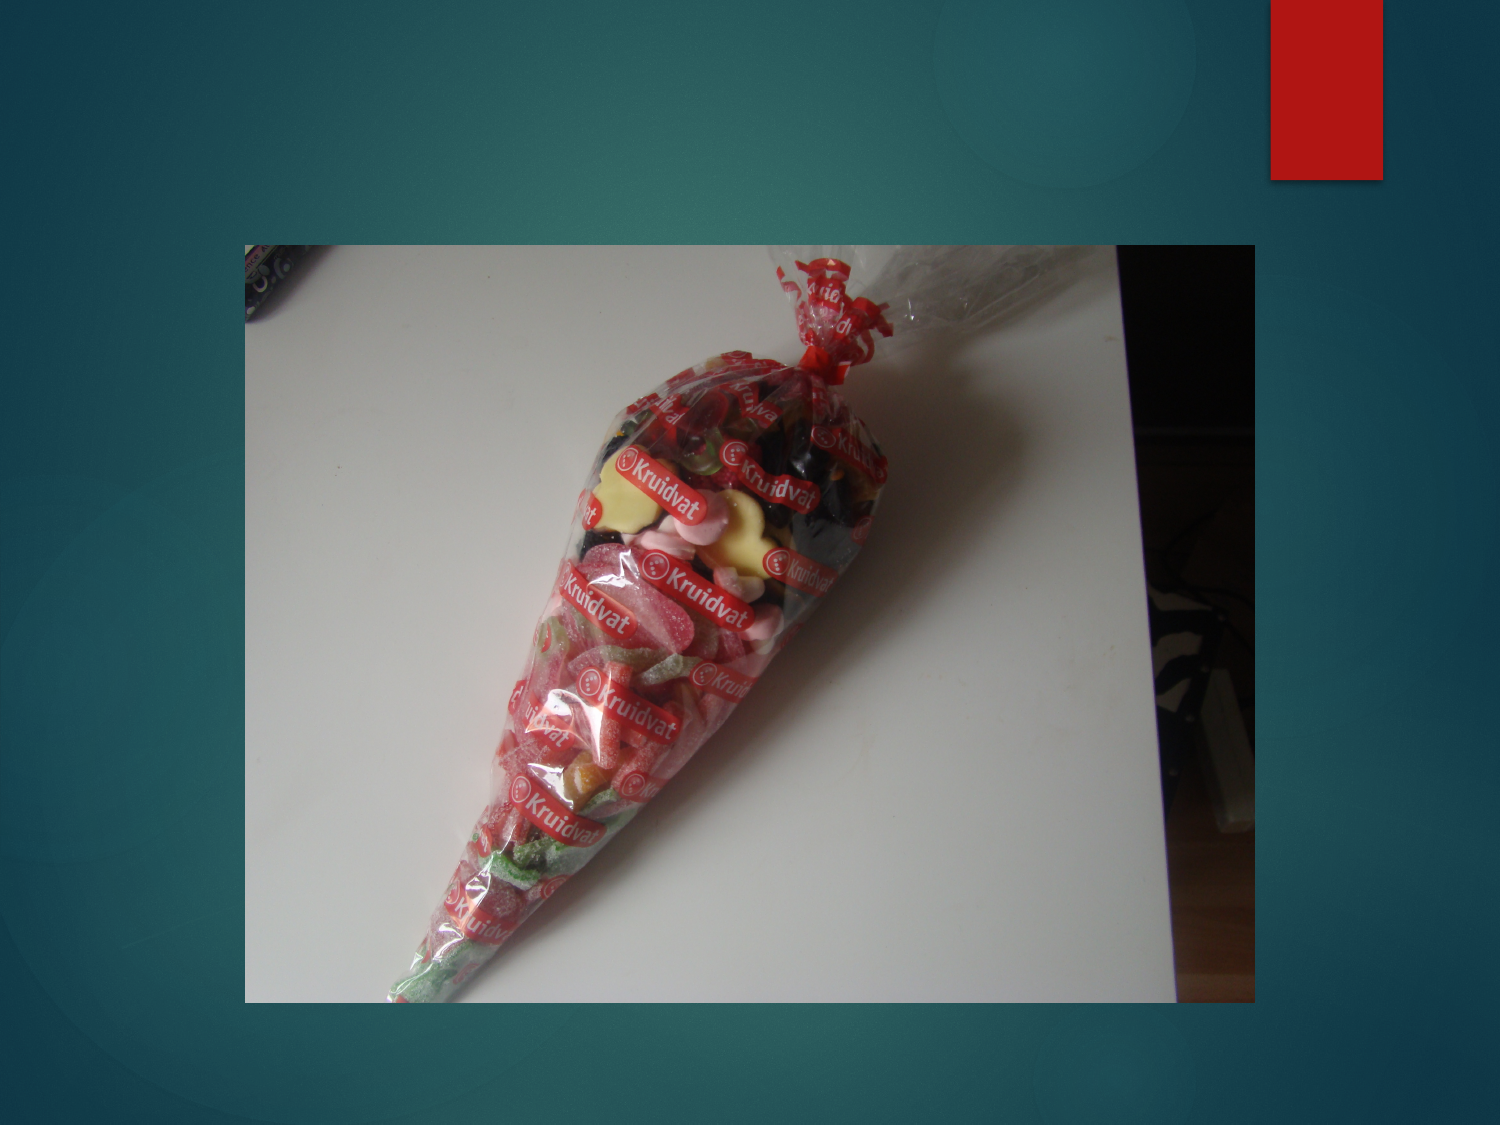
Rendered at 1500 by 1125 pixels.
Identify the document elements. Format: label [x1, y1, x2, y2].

list [244, 245, 1255, 1004]
